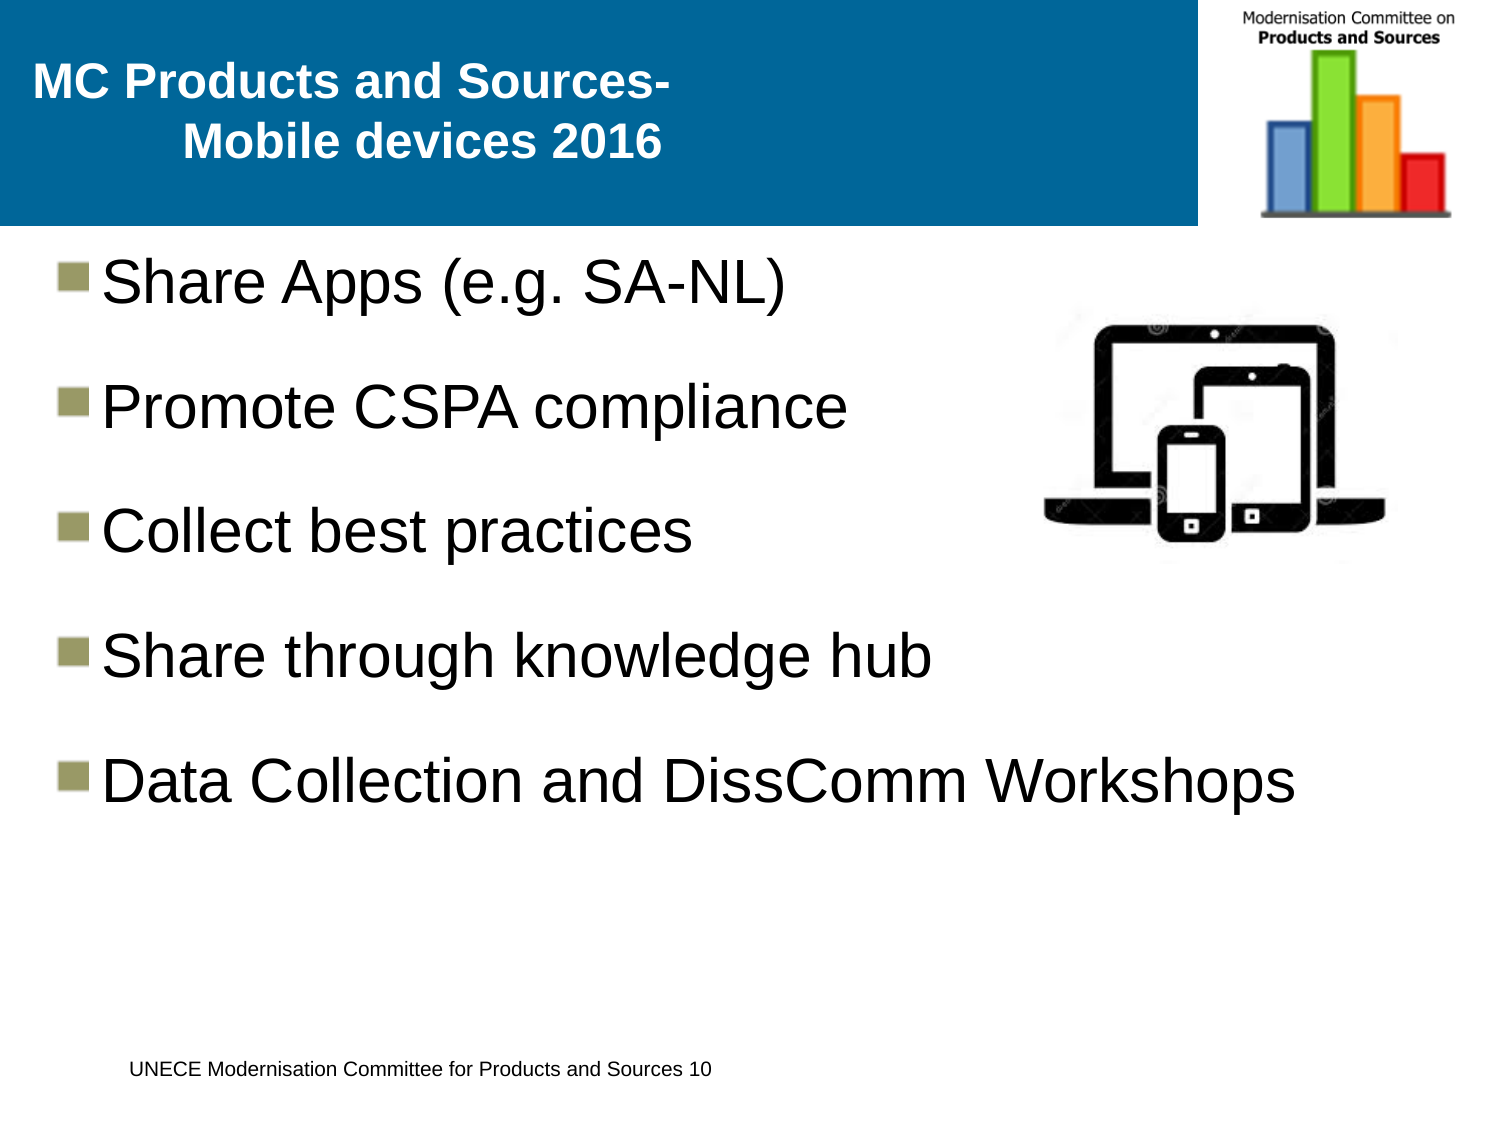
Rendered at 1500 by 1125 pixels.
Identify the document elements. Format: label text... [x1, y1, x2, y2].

picture [44, 256, 89, 300]
slide_number UNECE Modernisation Committee for Products and Sources 10 [113, 1040, 1443, 1089]
picture [44, 506, 89, 550]
picture [44, 381, 89, 425]
picture [1199, 0, 1500, 227]
list Share Apps (e.g. SA-NL) Promote CSPA compliance Collect best practices Share through knowledge hub Data Collection and DissComm Workshops [29, 232, 1483, 1043]
title MC Products and Sources- Mobile devices 2016 [16, 14, 1178, 203]
picture [1035, 279, 1398, 564]
picture [44, 631, 89, 675]
picture [44, 755, 89, 800]
